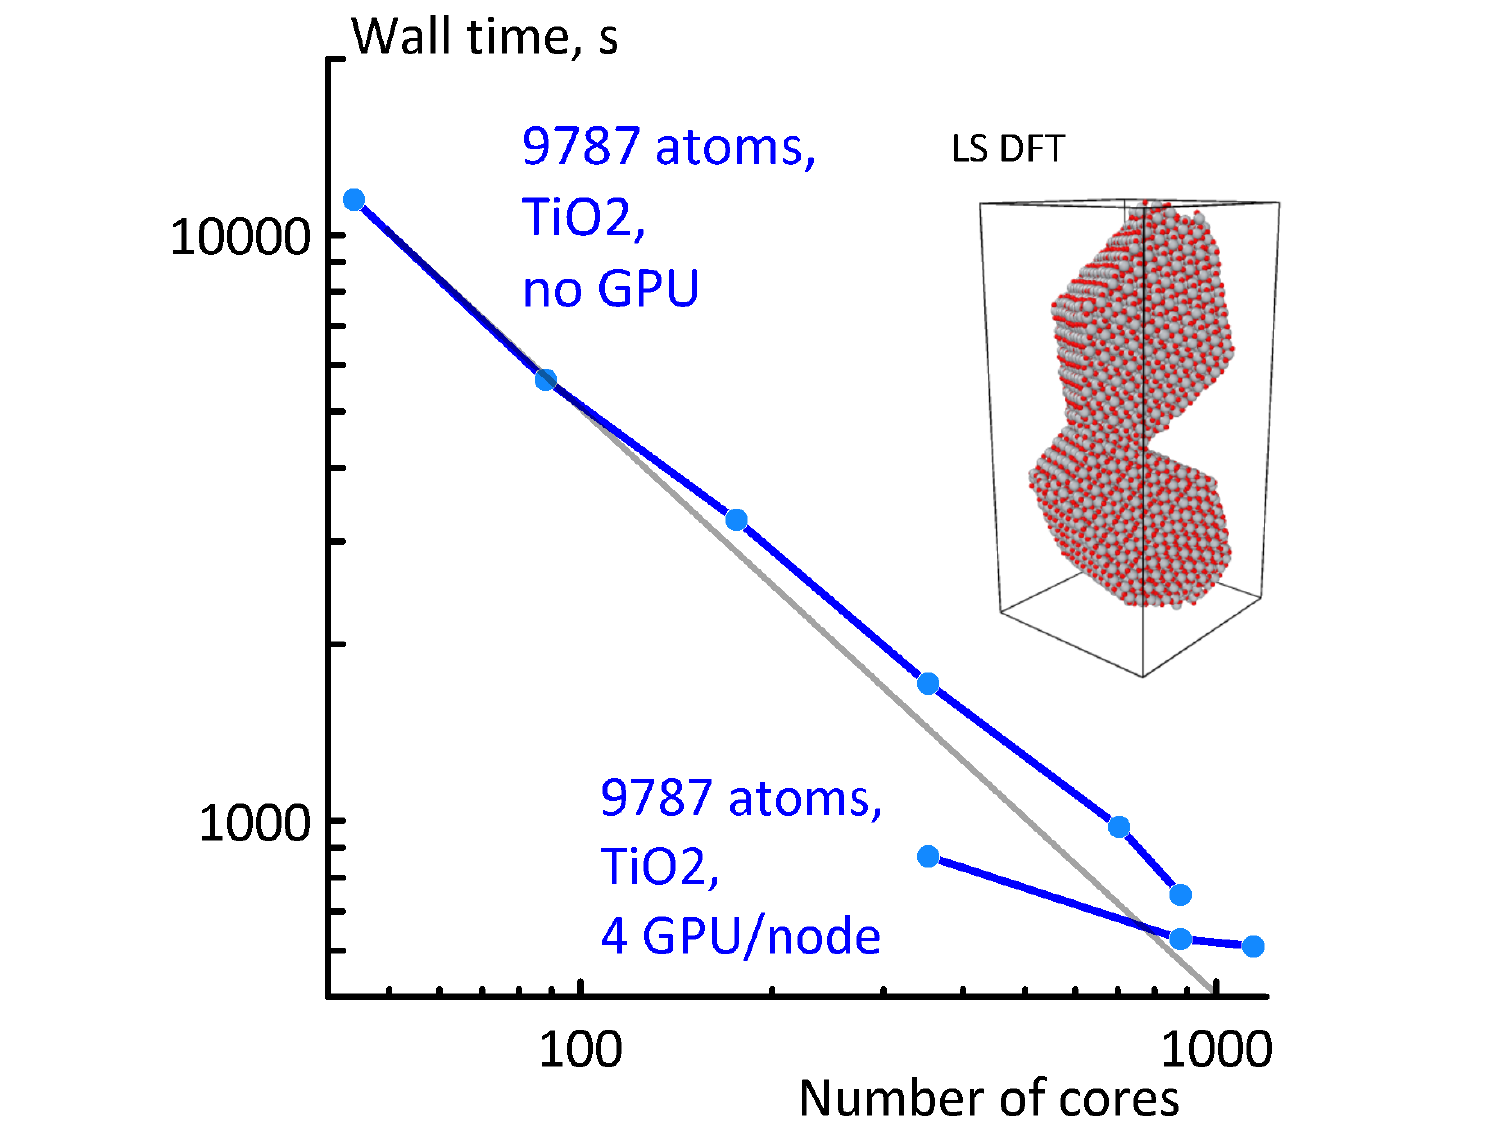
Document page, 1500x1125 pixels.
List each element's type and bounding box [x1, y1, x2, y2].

picture [168, 0, 1328, 1125]
